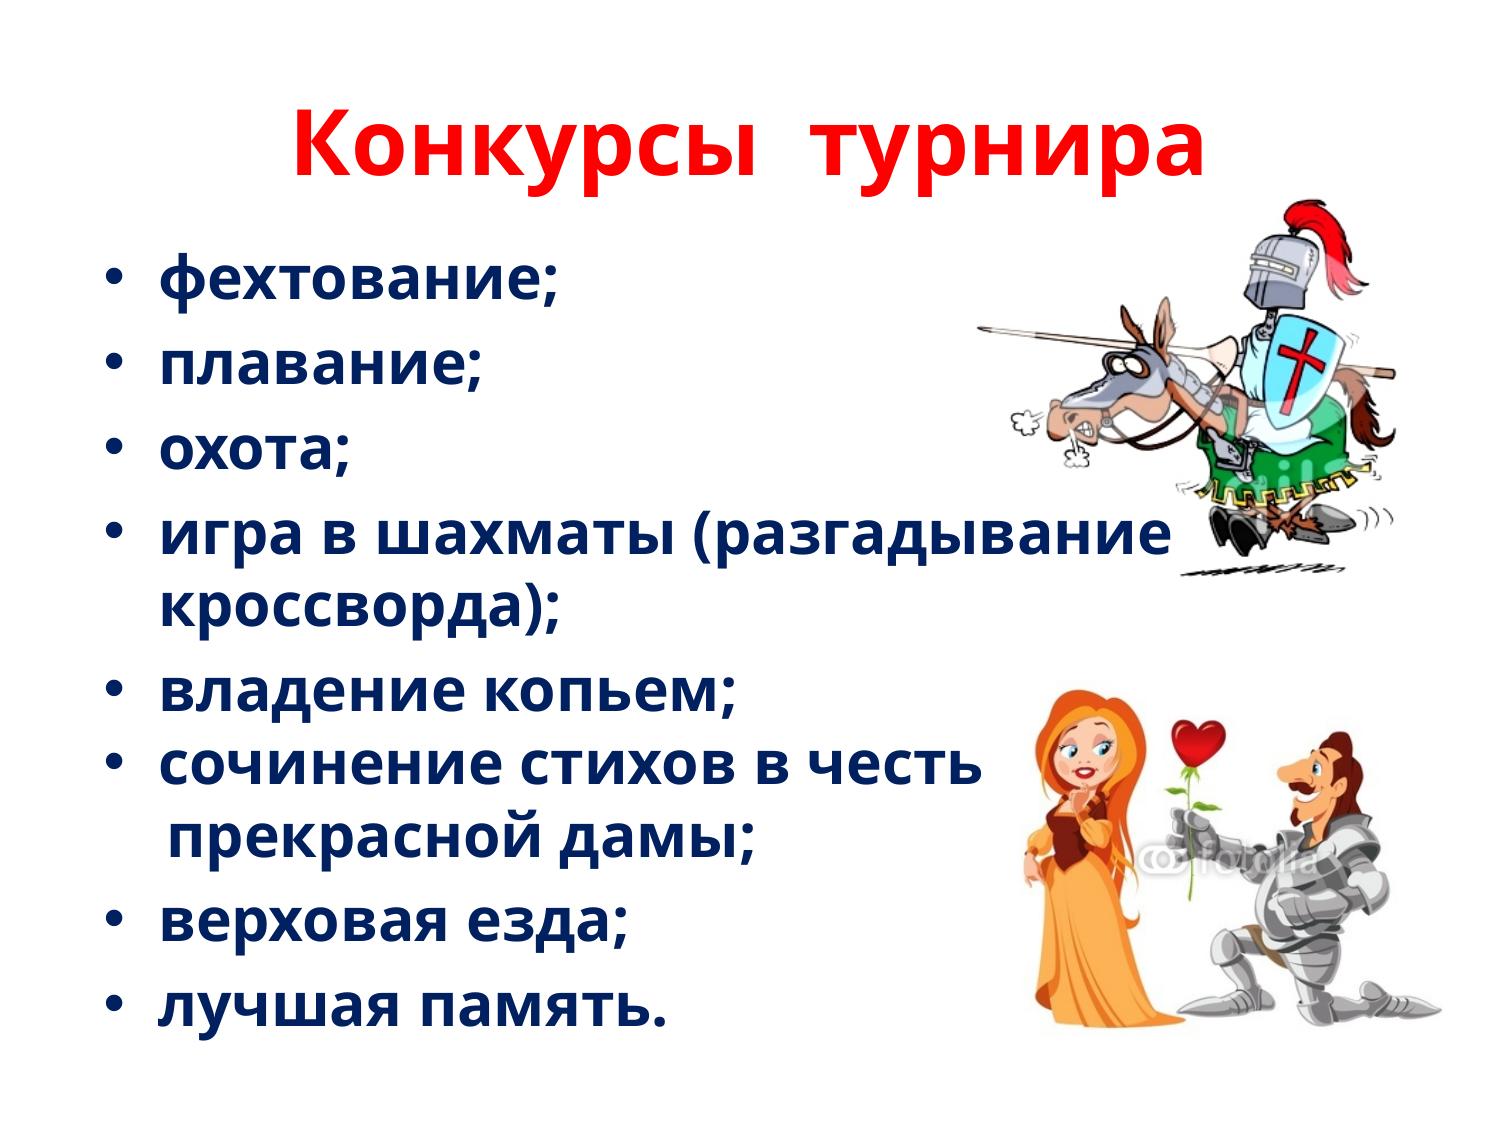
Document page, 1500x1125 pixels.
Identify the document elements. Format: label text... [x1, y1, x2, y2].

title Конкурсы турнира [75, 45, 1425, 233]
list фехтование; плавание; охота; игра в шахматы (разгадывание кроссворда); владение копьем; сочинение стихов в честь прекрасной дамы; верховая езда; лучшая память. [88, 231, 1353, 1047]
picture [1003, 680, 1451, 1037]
picture [974, 196, 1400, 577]
